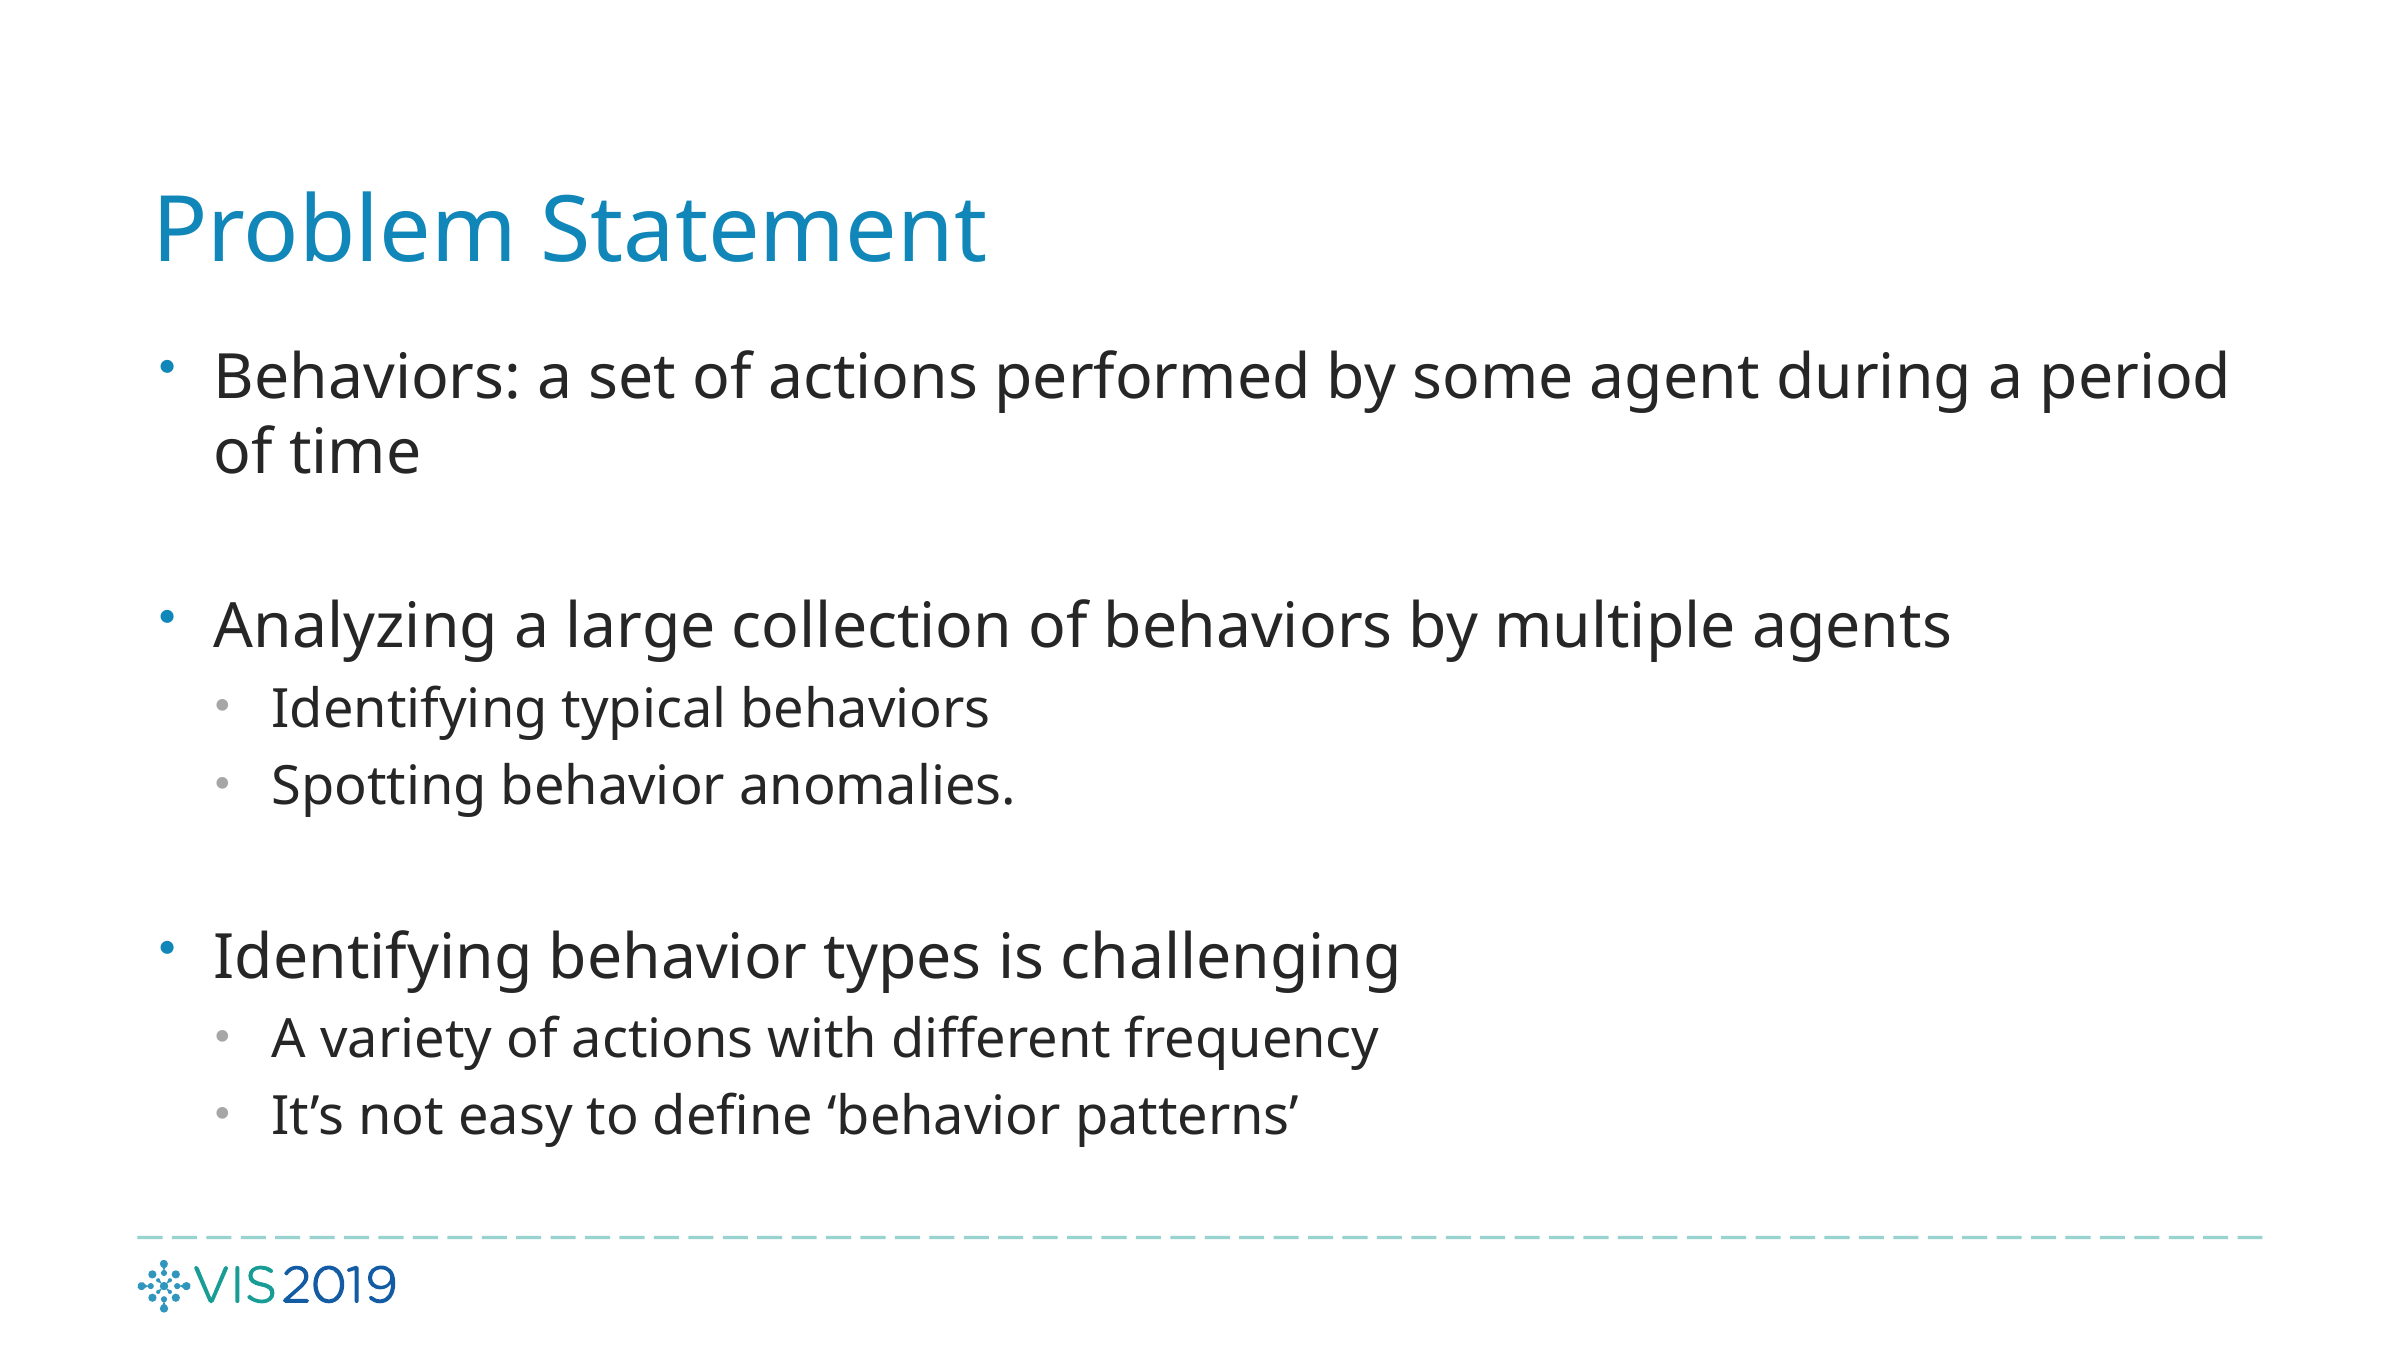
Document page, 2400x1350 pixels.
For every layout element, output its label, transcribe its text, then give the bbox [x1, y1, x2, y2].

list Behaviors: a set of actions performed by some agent during a period of time Analyzing a large collection of behaviors by multiple agents Identifying typical behaviors Spotting behavior anomalies. Identifying behavior types is challenging A variety of actions with different frequency It’s not easy to define ‘behavior patterns’ [137, 324, 2263, 1200]
title Problem Statement [137, 54, 2263, 288]
